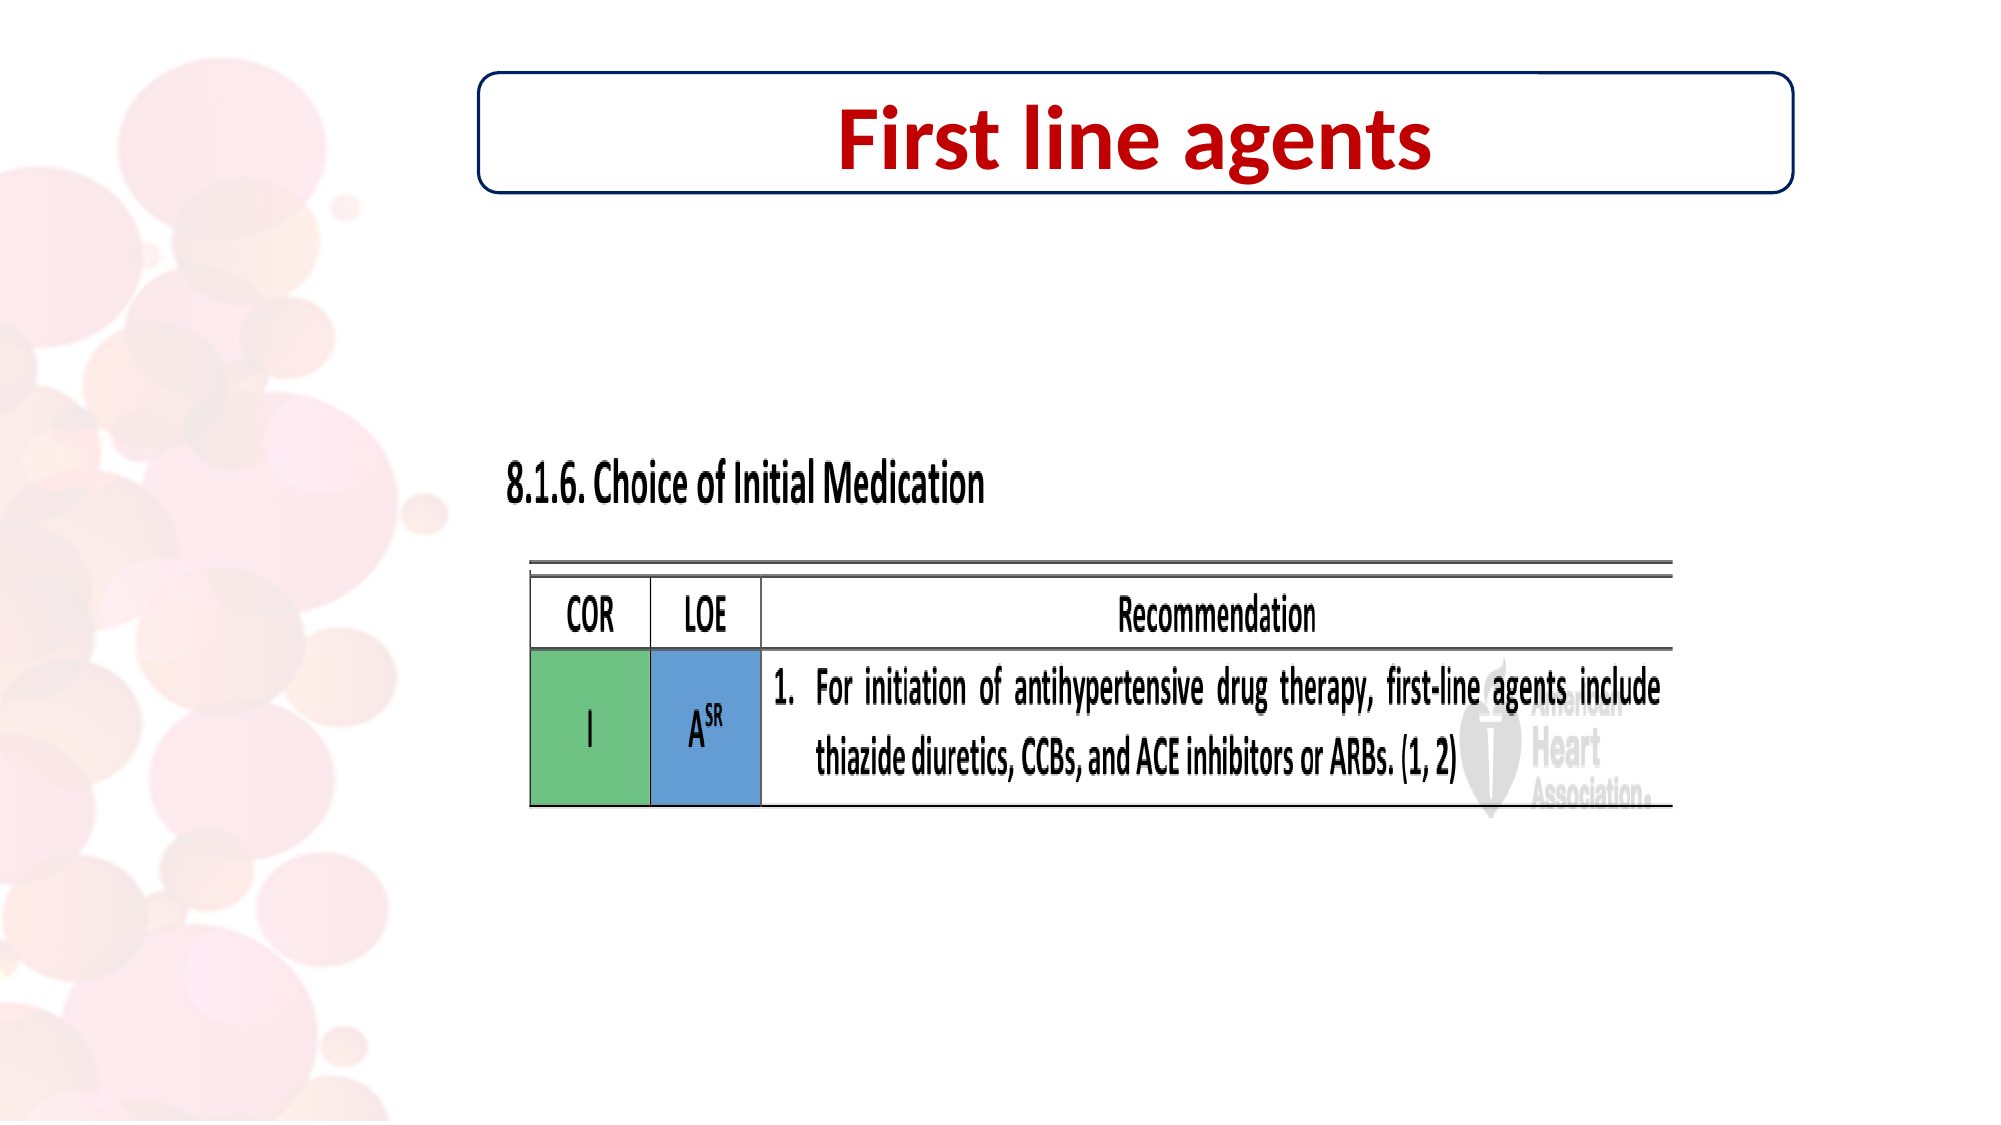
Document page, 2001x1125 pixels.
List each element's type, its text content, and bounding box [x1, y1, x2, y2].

picture [0, 0, 1673, 1121]
text_box First line agents [878, 71, 1795, 194]
